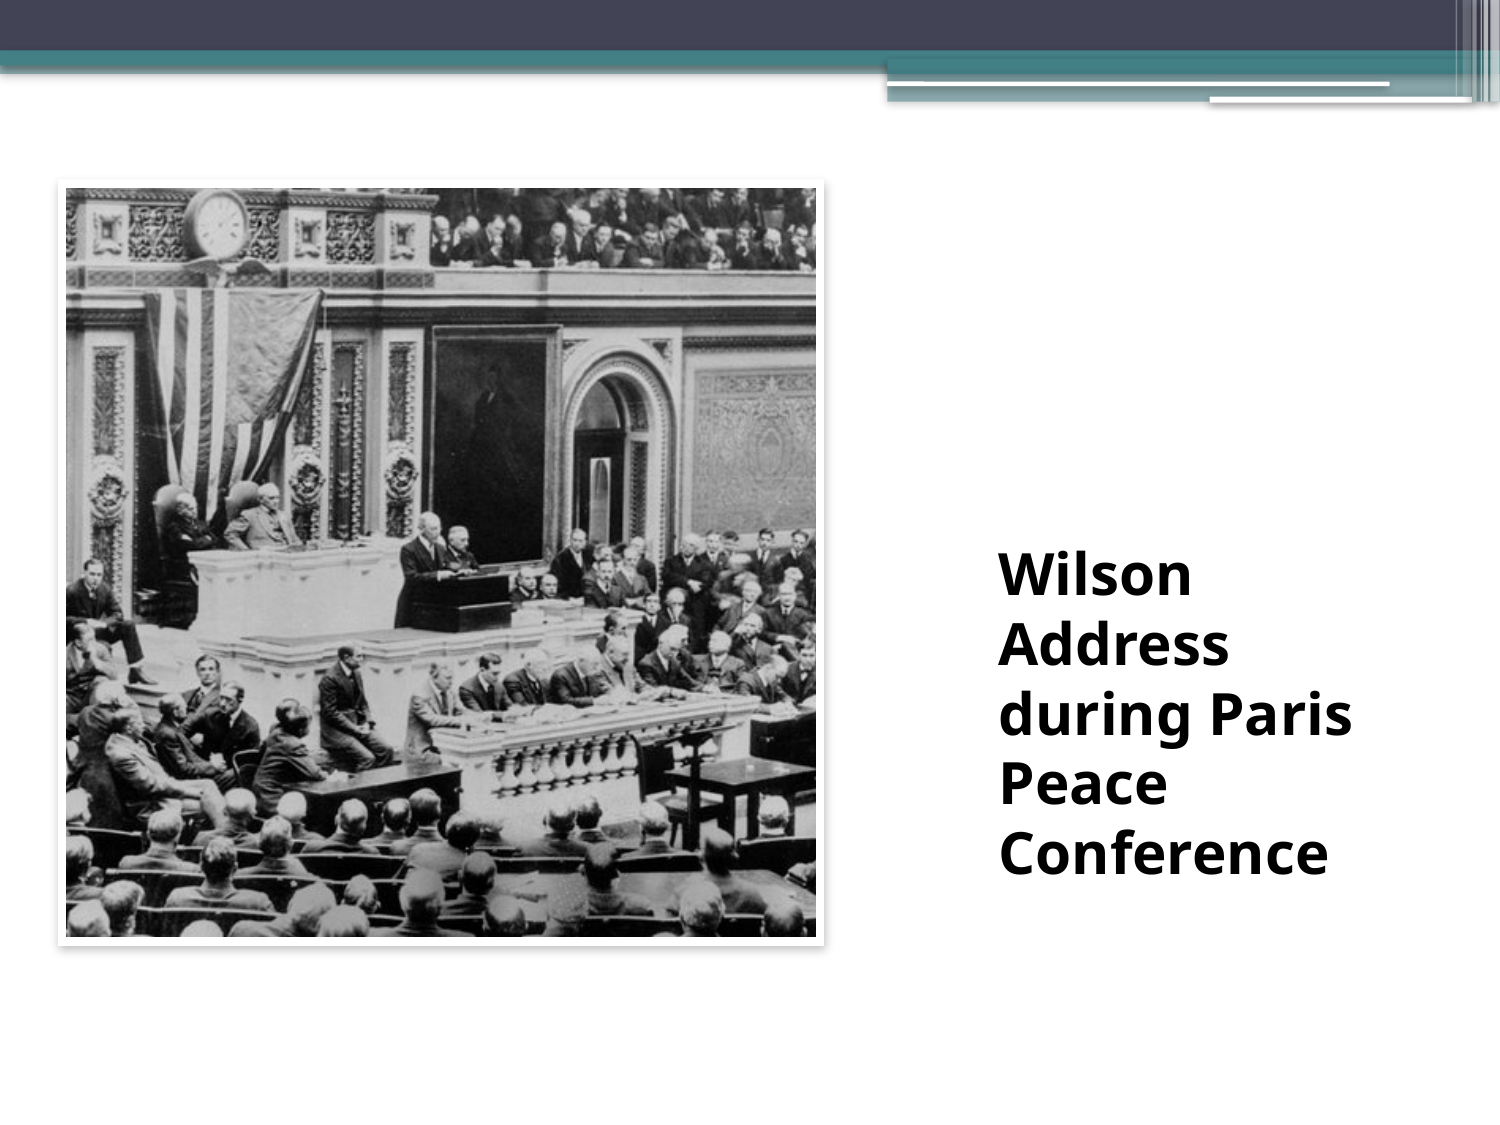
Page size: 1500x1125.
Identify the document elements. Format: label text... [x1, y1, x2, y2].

list Wilson Address during Paris Peace Conference [998, 537, 1424, 950]
picture [65, 187, 817, 938]
